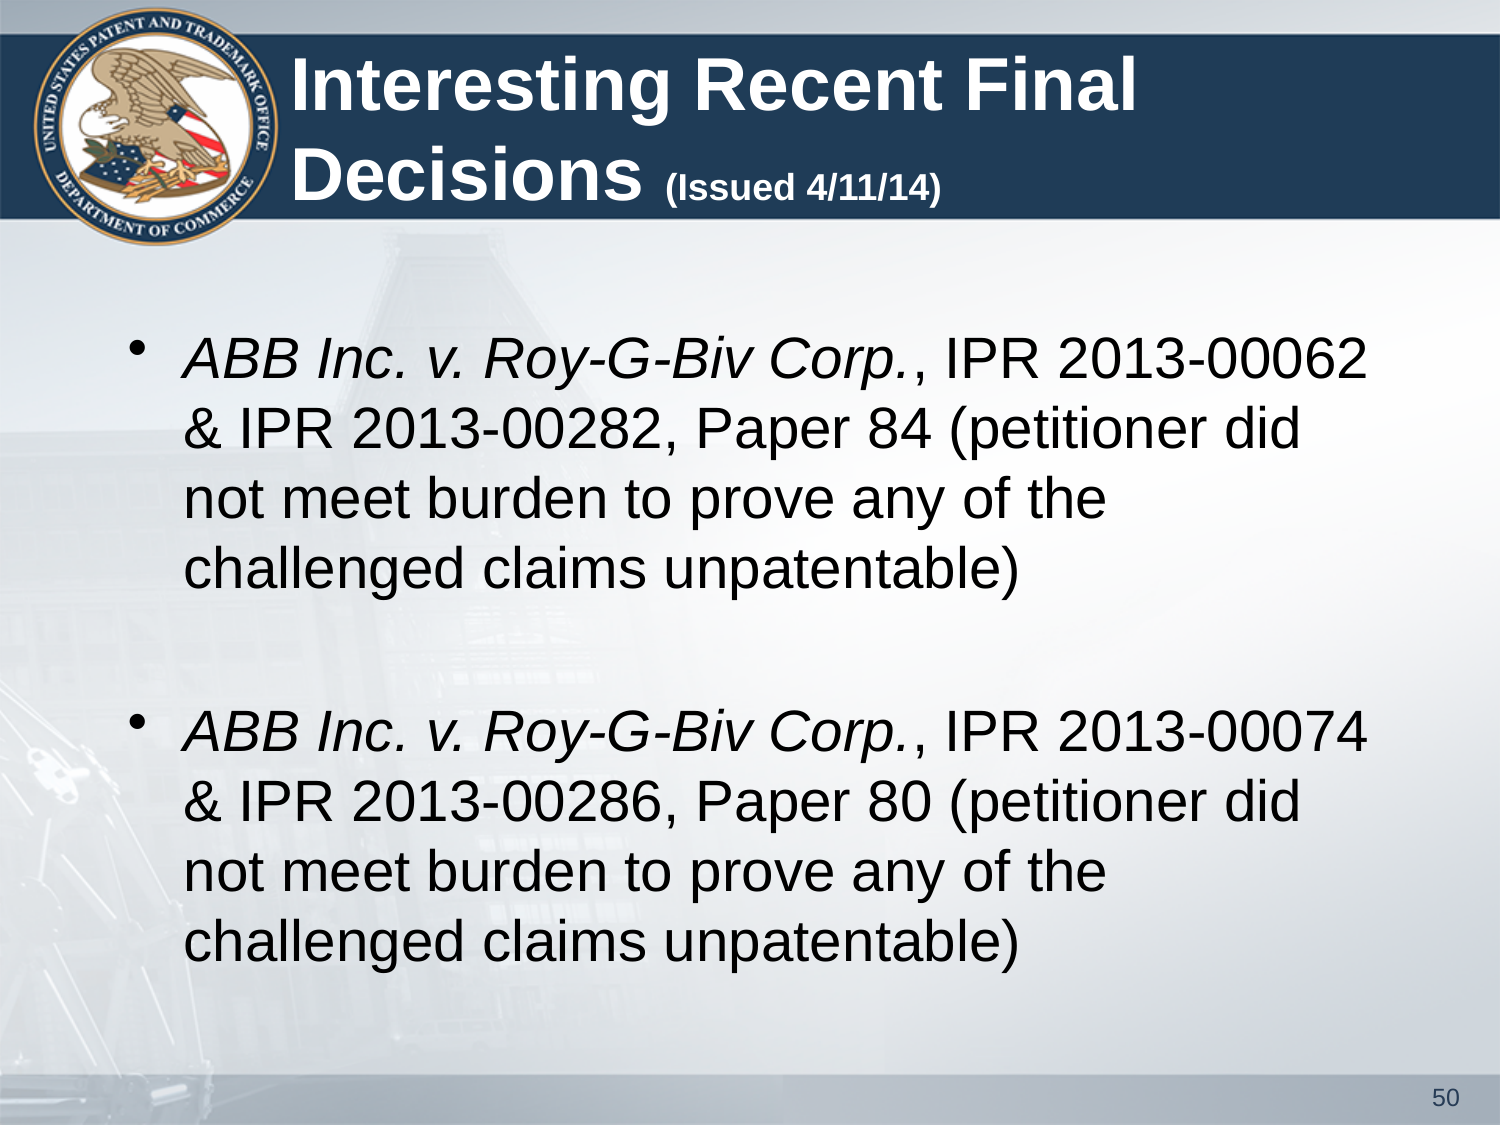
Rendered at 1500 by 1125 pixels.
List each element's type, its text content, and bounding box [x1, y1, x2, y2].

slide_number 50 [1162, 1037, 1475, 1113]
picture [0, 0, 1500, 1125]
title Interesting Recent Final Decisions (Issued 4/11/14) [275, 37, 1450, 213]
list ABB Inc. v. Roy-G-Biv Corp., IPR 2013-00062 & IPR 2013-00282, Paper 84 (petitioner did not meet burden to prove any of the challenged claims unpatentable) ABB Inc. v. Roy-G-Biv Corp., IPR 2013-00074 & IPR 2013-00286, Paper 80 (petitioner did not meet burden to prove any of the challenged claims unpatentable) [112, 312, 1388, 988]
